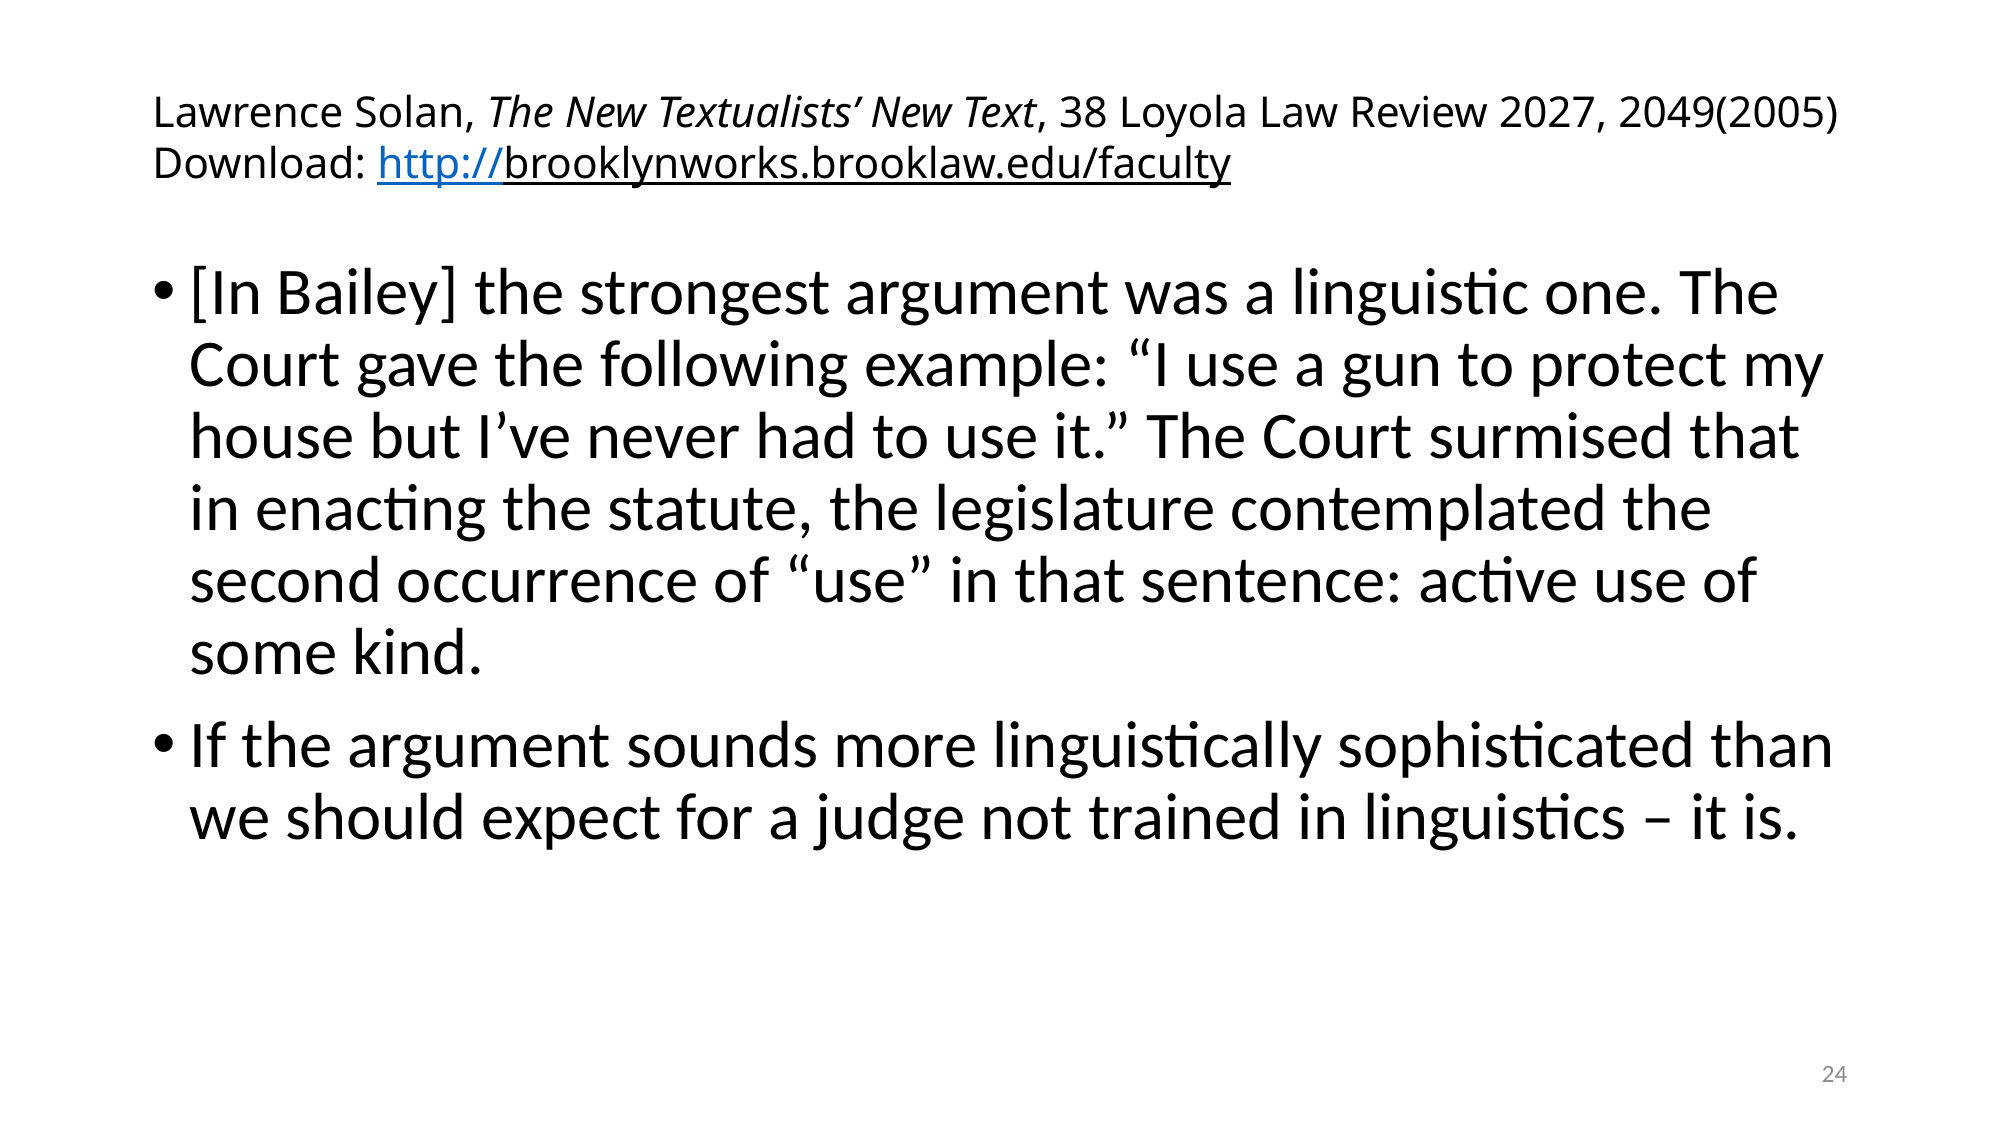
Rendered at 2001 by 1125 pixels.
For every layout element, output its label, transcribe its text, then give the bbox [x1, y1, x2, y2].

title Lawrence Solan, The New Textualists’ New Text, 38 Loyola Law Review 2027, 2049(2005) Download: http://brooklynworks.brooklaw.edu/faculty [137, 59, 1863, 221]
list [In Bailey] the strongest argument was a linguistic one. The Court gave the following example: “I use a gun to protect my house but I’ve never had to use it.” The Court surmised that in enacting the statute, the legislature contemplated the second occurrence of “use” in that sentence: active use of some kind. If the argument sounds more linguistically sophisticated than we should expect for a judge not trained in linguistics – it is. [137, 249, 1863, 1014]
slide_number 24 [1412, 1042, 1863, 1103]
